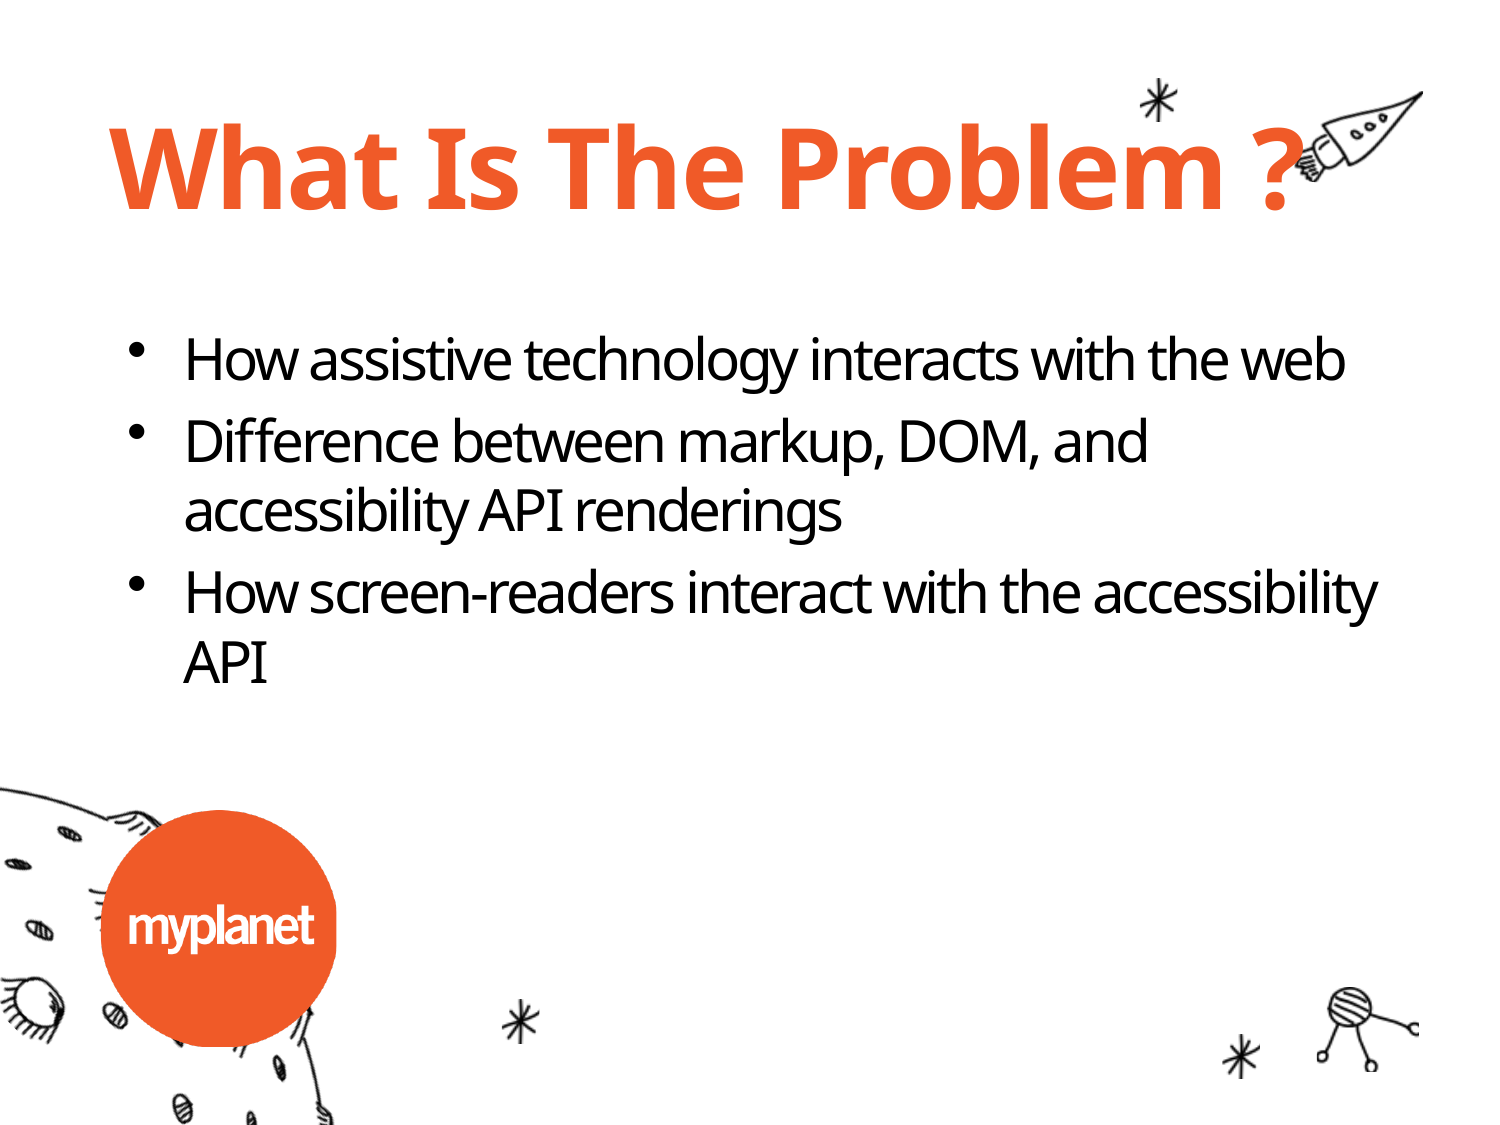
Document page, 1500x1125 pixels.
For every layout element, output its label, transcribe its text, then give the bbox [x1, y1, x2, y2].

title What Is The Problem ? [64, 148, 1424, 315]
list How assistive technology interacts with the web Difference between markup, DOM, and accessibility API renderings How screen-readers interact with the accessibility API [111, 314, 1412, 1012]
